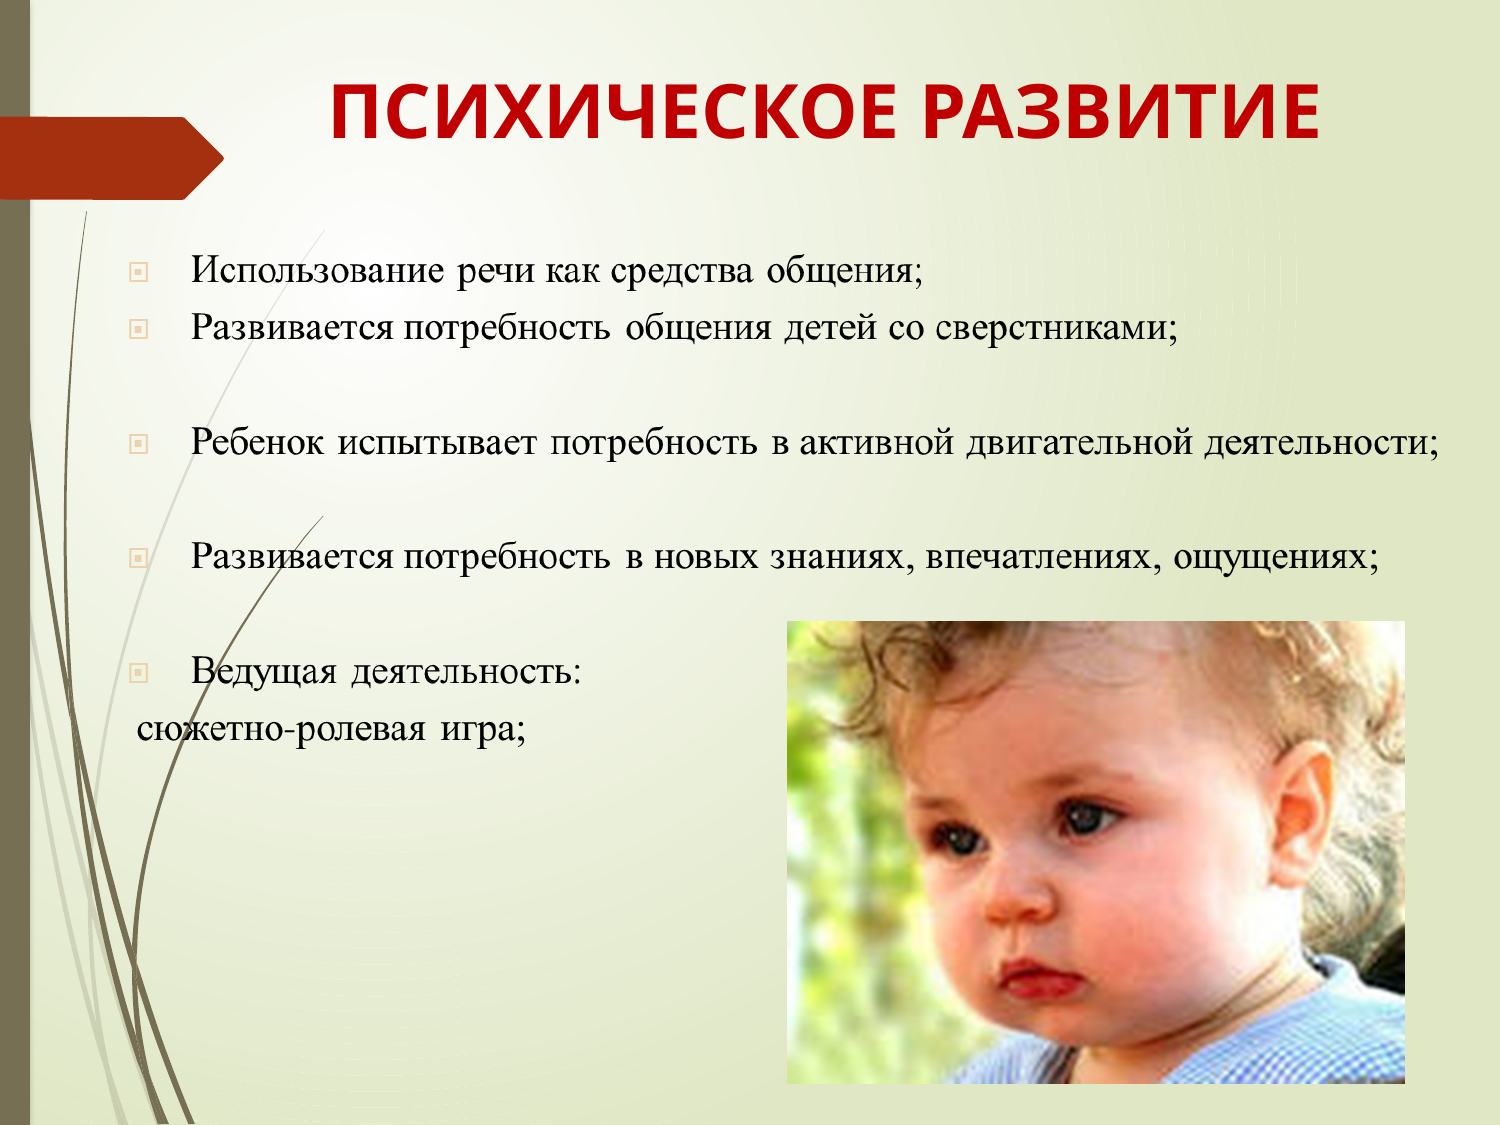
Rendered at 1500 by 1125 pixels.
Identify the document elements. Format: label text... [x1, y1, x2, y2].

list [111, 231, 1463, 773]
picture [786, 621, 1405, 1084]
title ПСИХИЧЕСКОЕ РАЗВИТИЕ [312, 55, 1394, 230]
